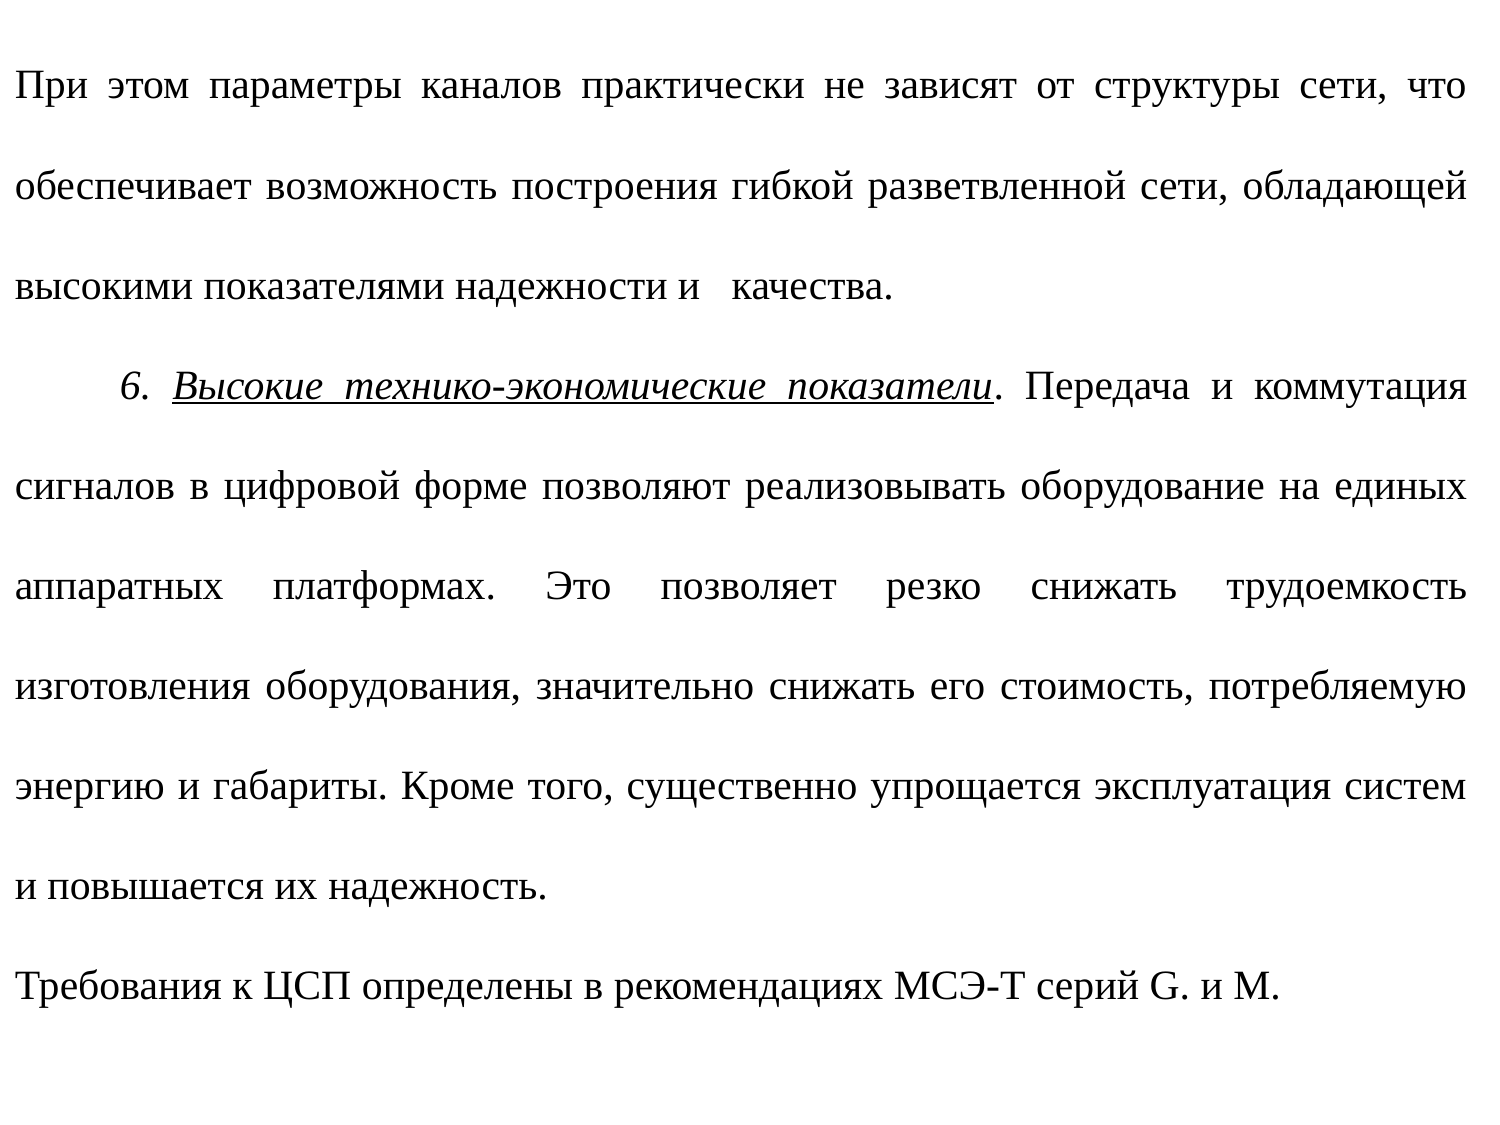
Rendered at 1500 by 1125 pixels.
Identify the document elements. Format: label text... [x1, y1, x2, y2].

text_box При этом параметры каналов практически не зависят от структуры сети, что обеспечивает возможность построения гибкой разветвленной сети, обладающей высокими показателями надежности и качества. 6. Высокие технико-экономические показатели. Передача и коммутация сигналов в цифровой форме позволяют реализовывать оборудование на единых аппаратных платформах. Это позволяет резко снижать трудоемкость изготовления оборудования, значительно снижать его стоимость, потребляемую энергию и габариты. Кроме того, существенно упрощается эксплуатация систем и повышается их надежность. Требования к ЦСП определены в рекомендациях МСЭ-Т серий G. и М. [0, 0, 1483, 1016]
